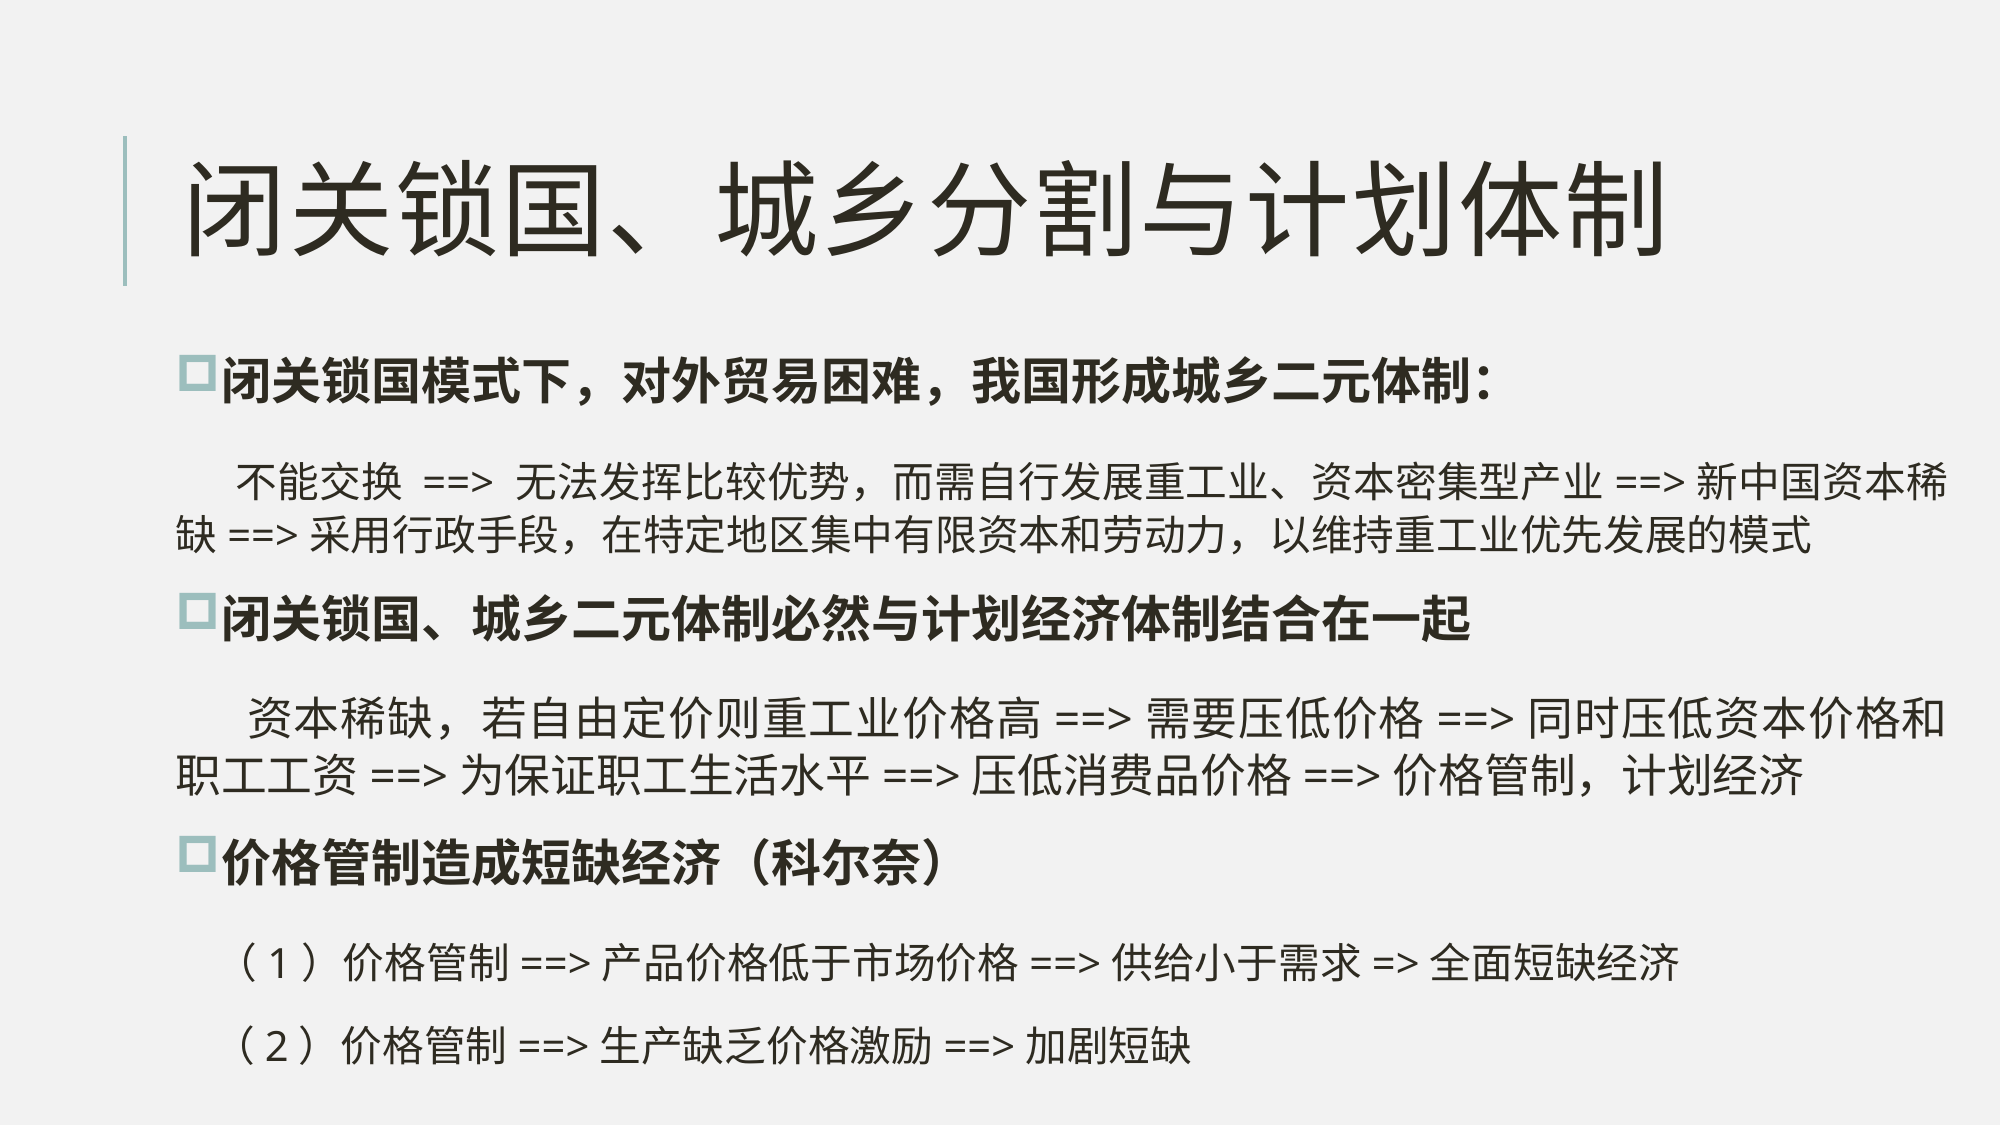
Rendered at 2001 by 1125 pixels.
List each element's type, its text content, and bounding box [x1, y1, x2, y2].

title 闭关锁国、城乡分割与计划体制 [168, 96, 1763, 342]
list 闭关锁国模式下，对外贸易困难，我国形成城乡二元体制： 不能交换 ==> 无法发挥比较优势，而需自行发展重工业、资本密集型产业==>新中国资本稀缺==>采用行政手段，在特定地区集中有限资本和劳动力，以维持重工业优先发展的模式 闭关锁国、城乡二元体制必然与计划经济体制结合在一起 资本稀缺，若自由定价则重工业价格高==>需要压低价格==>同时压低资本价格和职工工资==>为保证职工生活水平==>压低消费品价格==>价格管制，计划经济 价格管制造成短缺经济（科尔奈） （1）价格管制==>产品价格低于市场价格==>供给小于需求=>全面短缺经济 （2）价格管制==>生产缺乏价格激励==>加剧短缺 [168, 341, 1956, 1125]
